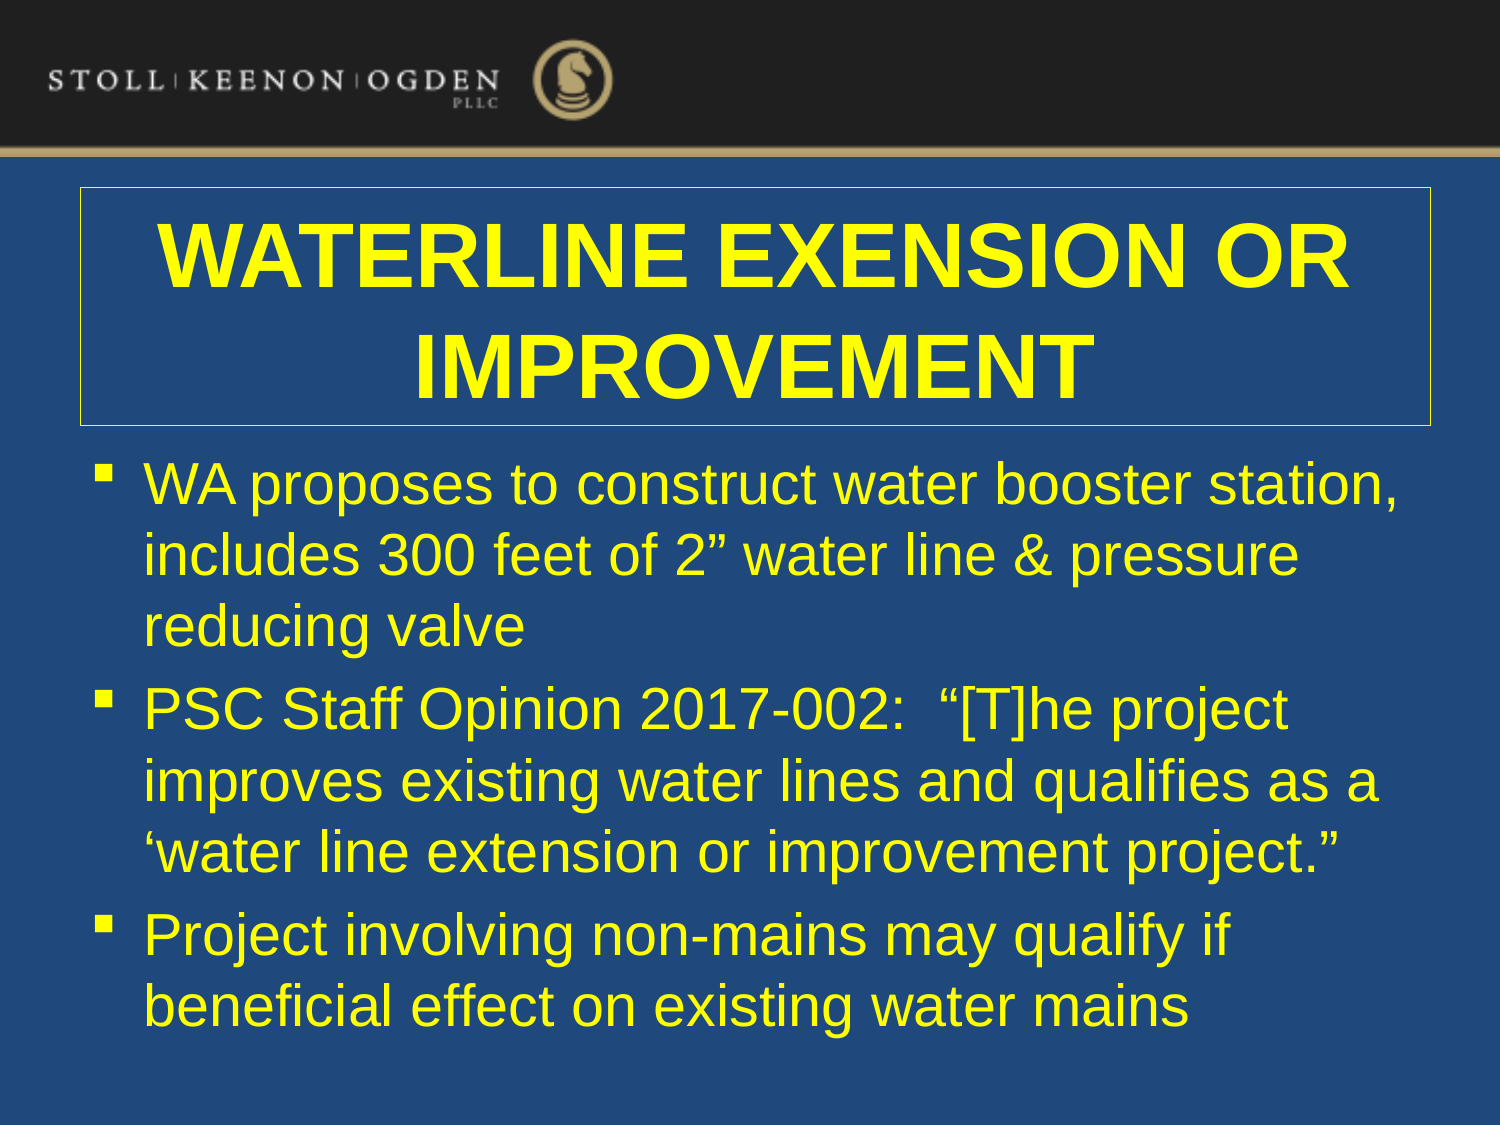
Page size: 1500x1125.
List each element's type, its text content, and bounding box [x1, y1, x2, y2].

list WA proposes to construct water booster station, includes 300 feet of 2” water line & pressure reducing valve PSC Staff Opinion 2017-002: “[T]he project improves existing water lines and qualifies as a ‘water line extension or improvement project.” Project involving non-mains may qualify if beneficial effect on existing water mains [75, 437, 1425, 1095]
title WATERLINE EXENSION OR IMPROVEMENT [80, 187, 1431, 426]
picture [0, 0, 1500, 157]
